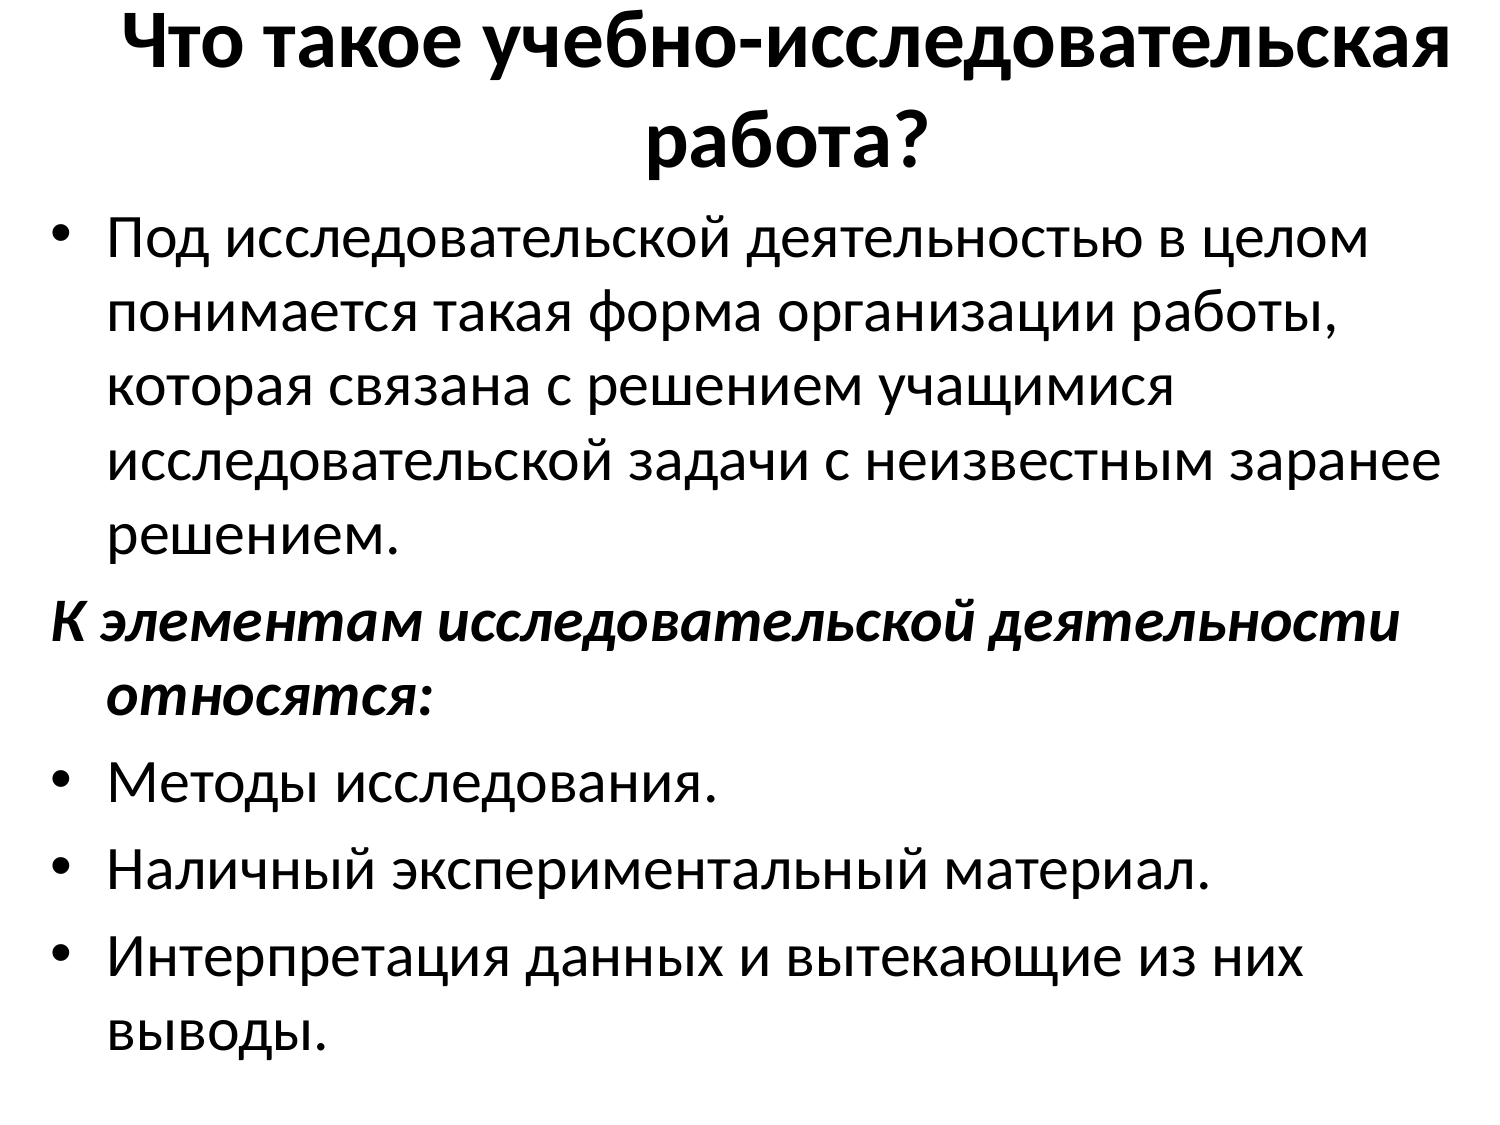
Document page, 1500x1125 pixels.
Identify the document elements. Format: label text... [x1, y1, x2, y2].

list Под исследовательской деятельностью в целом понимается такая форма организации работы, которая связана с решением учащимися исследовательской задачи с неизвестным заранее решением. К элементам исследовательской деятельности относятся: Методы исследования. Наличный экспериментальный материал. Интерпретация данных и вытекающие из них выводы. [35, 187, 1465, 1079]
title Что такое учебно-исследовательская работа? [75, 45, 1500, 223]
